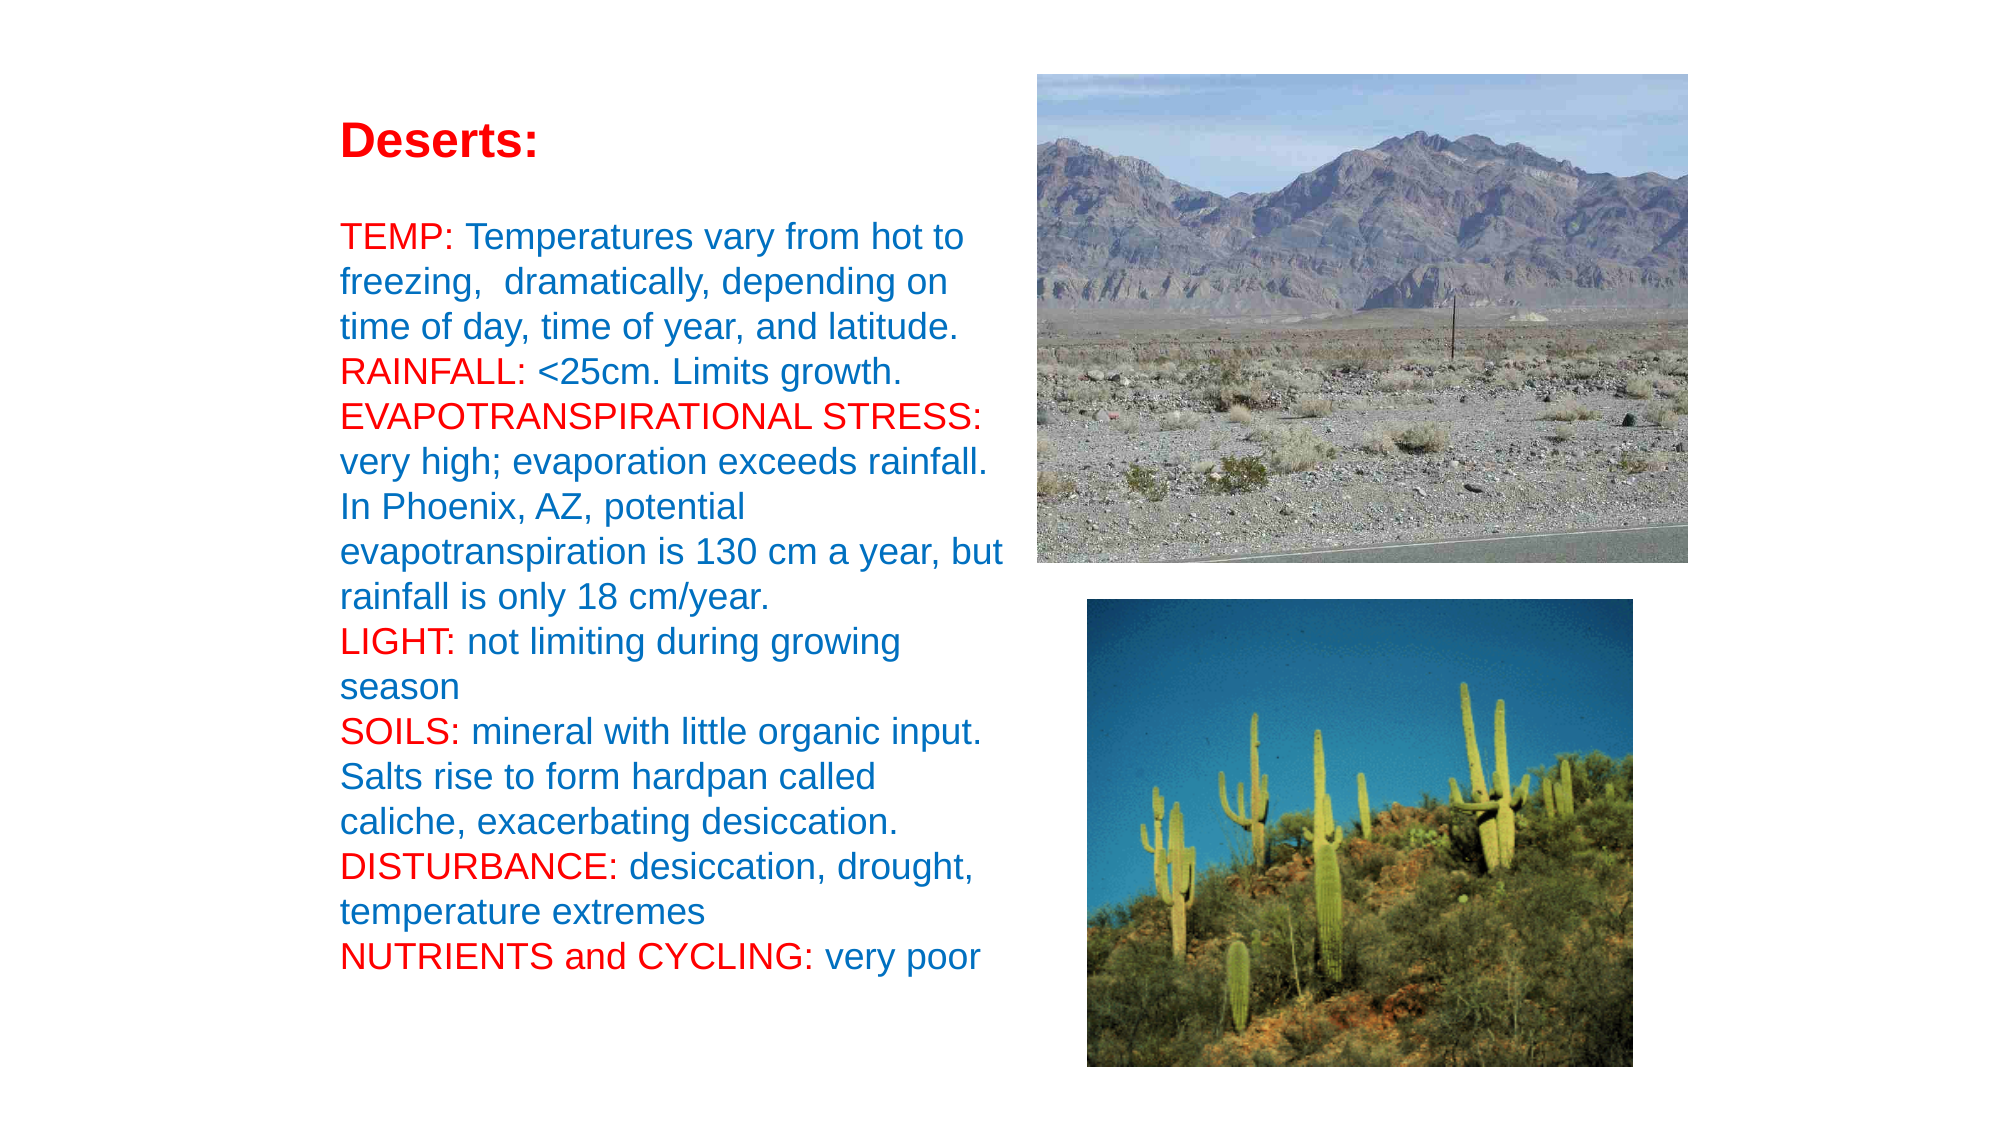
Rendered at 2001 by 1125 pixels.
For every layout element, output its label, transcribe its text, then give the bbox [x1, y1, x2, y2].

text_box Deserts: TEMP: Temperatures vary from hot to freezing, dramatically, depending on time of day, time of year, and latitude. RAINFALL: <25cm. Limits growth. EVAPOTRANSPIRATIONAL STRESS: very high; evaporation exceeds rainfall. In Phoenix, AZ, potential evapotranspiration is 130 cm a year, but rainfall is only 18 cm/year. LIGHT: not limiting during growing season SOILS: mineral with little organic input. Salts rise to form hardpan called caliche, exacerbating desiccation. DISTURBANCE: desiccation, drought, temperature extremes NUTRIENTS and CYCLING: very poor [324, 99, 1025, 1075]
picture [1087, 599, 1633, 1067]
picture [1037, 74, 1688, 563]
